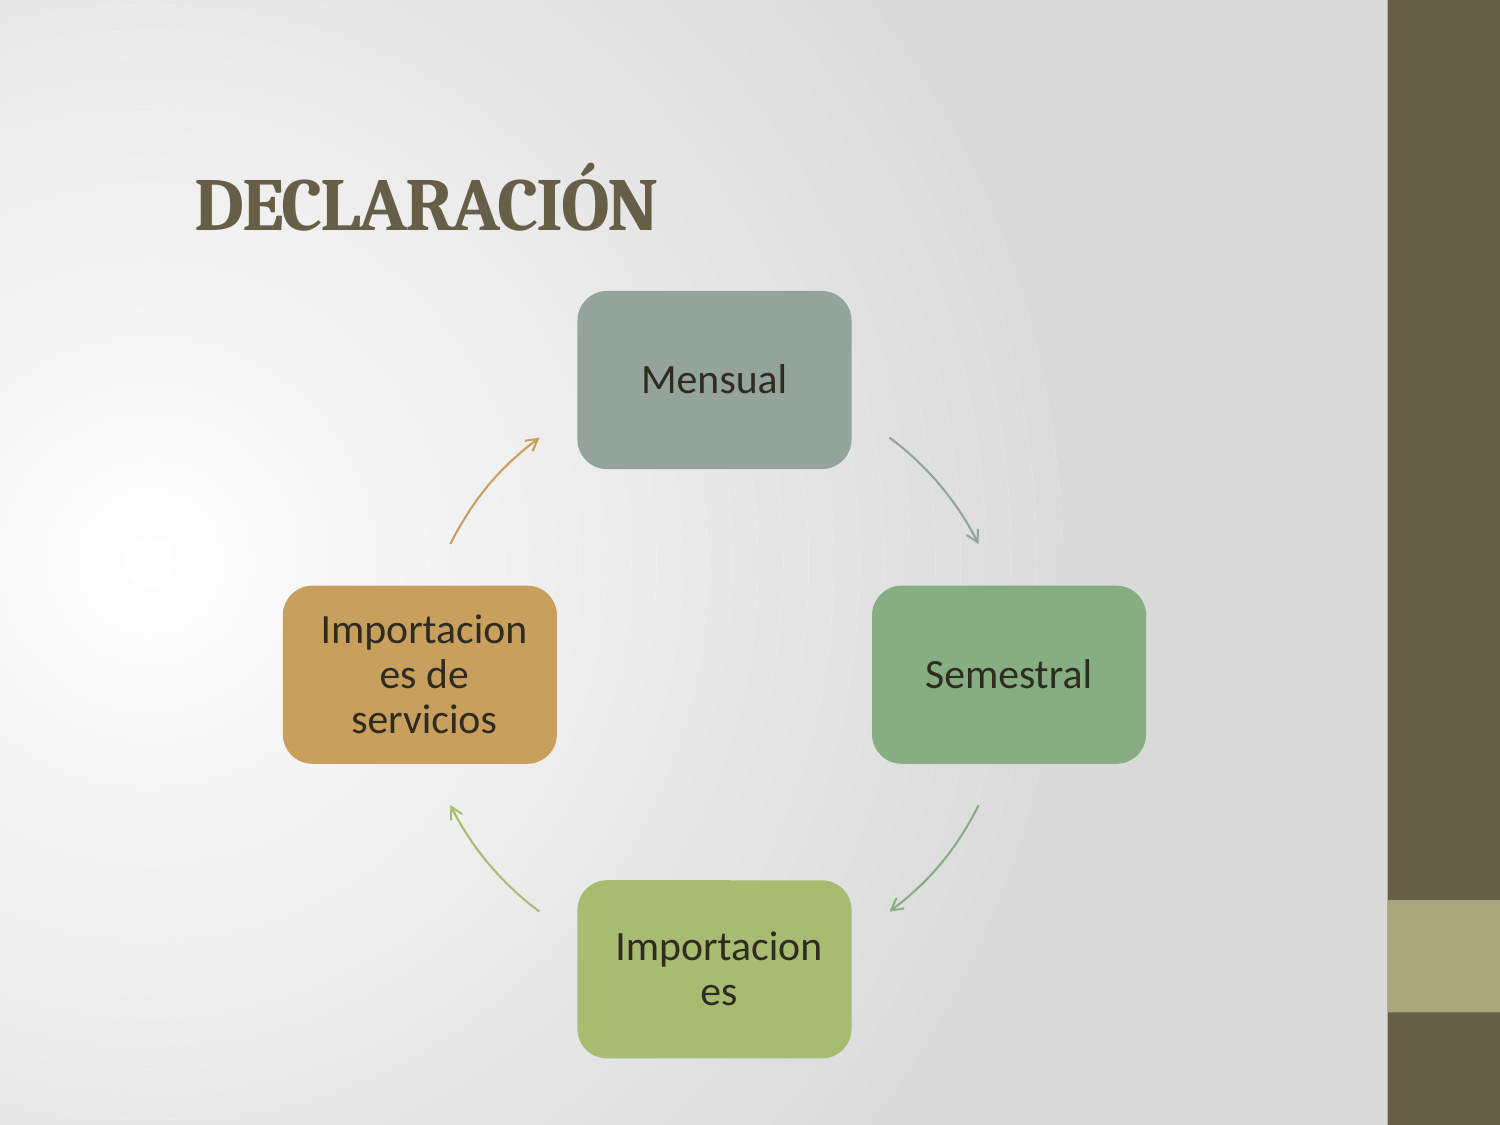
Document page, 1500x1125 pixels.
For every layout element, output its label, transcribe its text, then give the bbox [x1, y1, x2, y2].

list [135, 290, 1294, 1060]
title DECLARACIÓN [179, 134, 1323, 268]
